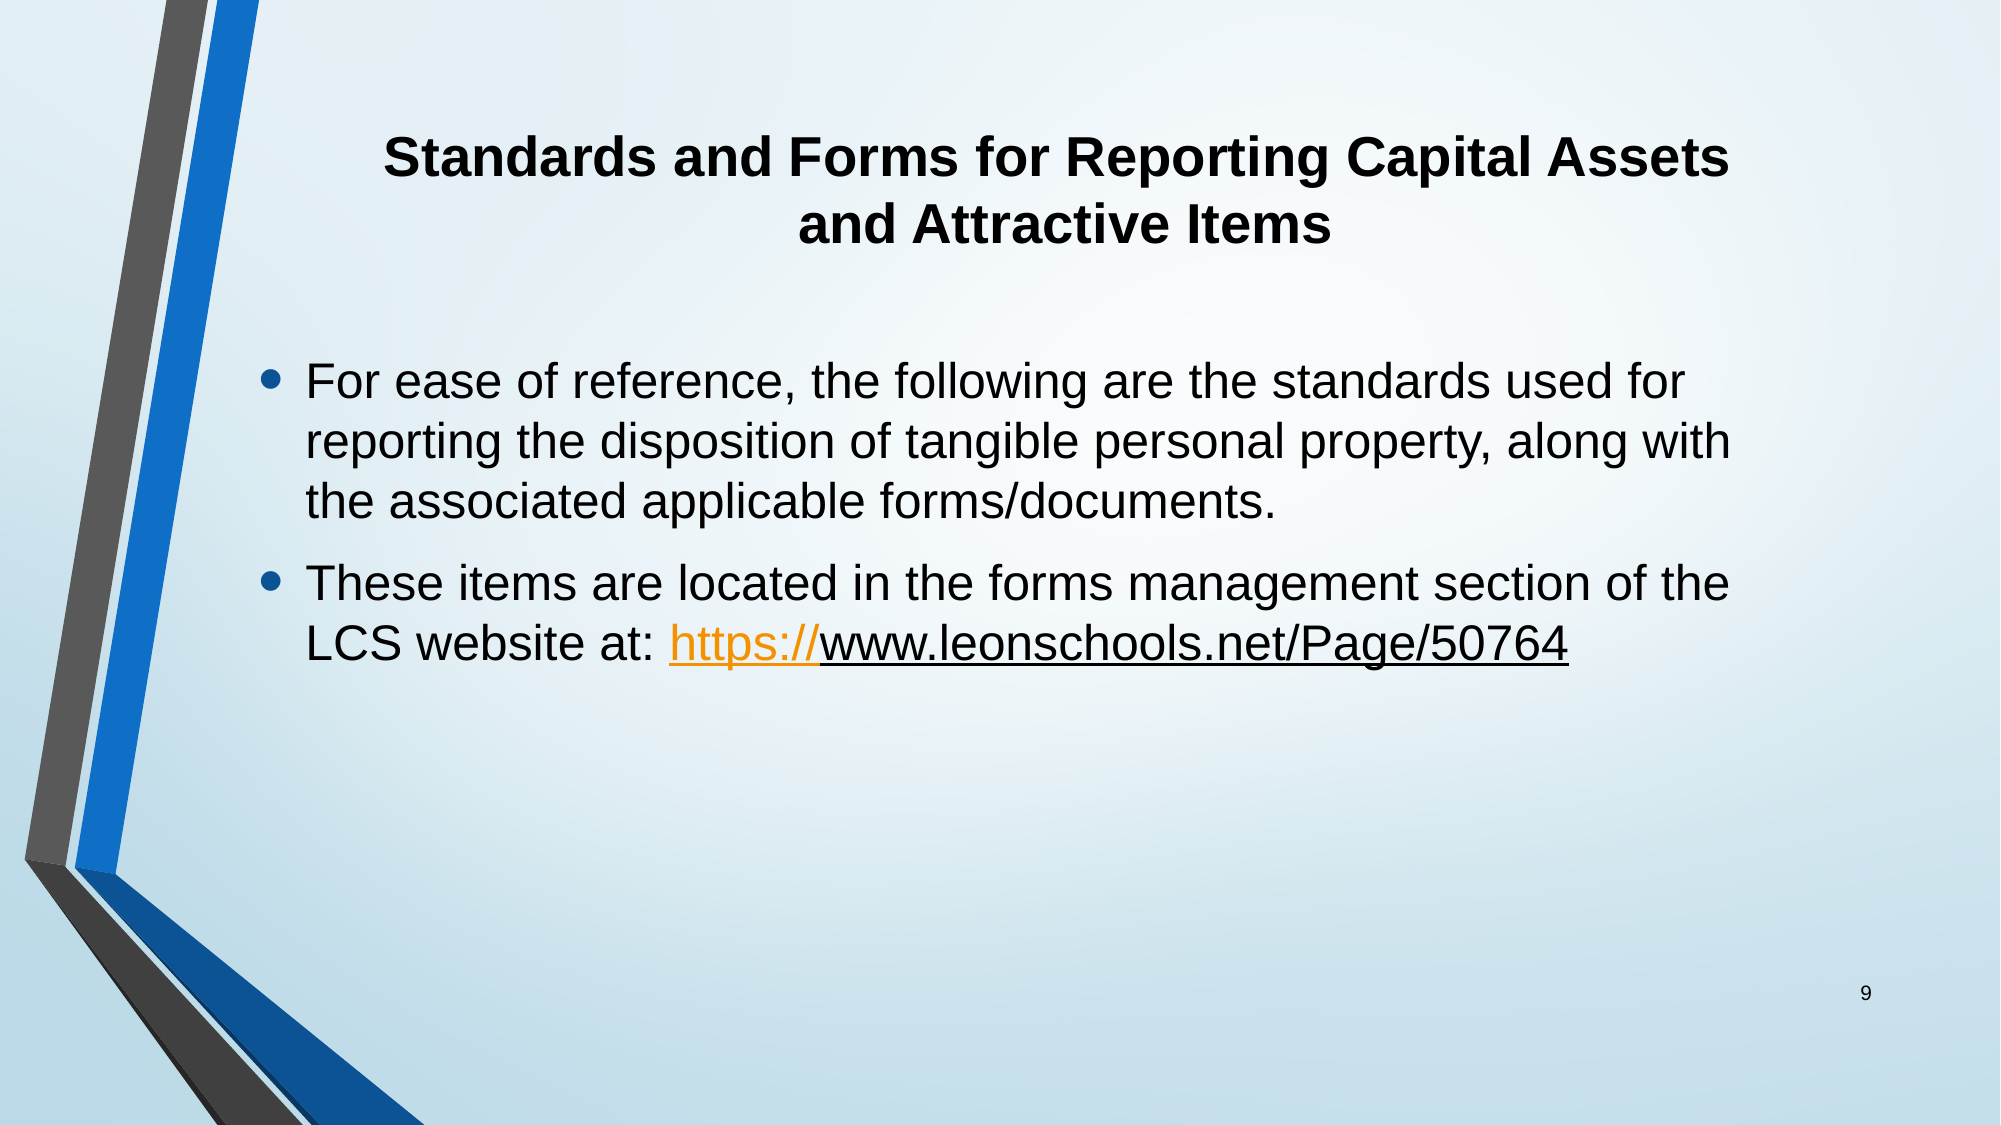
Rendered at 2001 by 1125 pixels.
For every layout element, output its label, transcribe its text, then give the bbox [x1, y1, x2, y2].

list For ease of reference, the following are the standards used for reporting the disposition of tangible personal property, along with the associated applicable forms/documents. These items are located in the forms management section of the LCS website at: https://www.leonschools.net/Page/50764 [243, 187, 1819, 831]
title Standards and Forms for Reporting Capital Assets and Attractive Items [243, 112, 1887, 263]
slide_number 9 [1796, 962, 1887, 1023]
